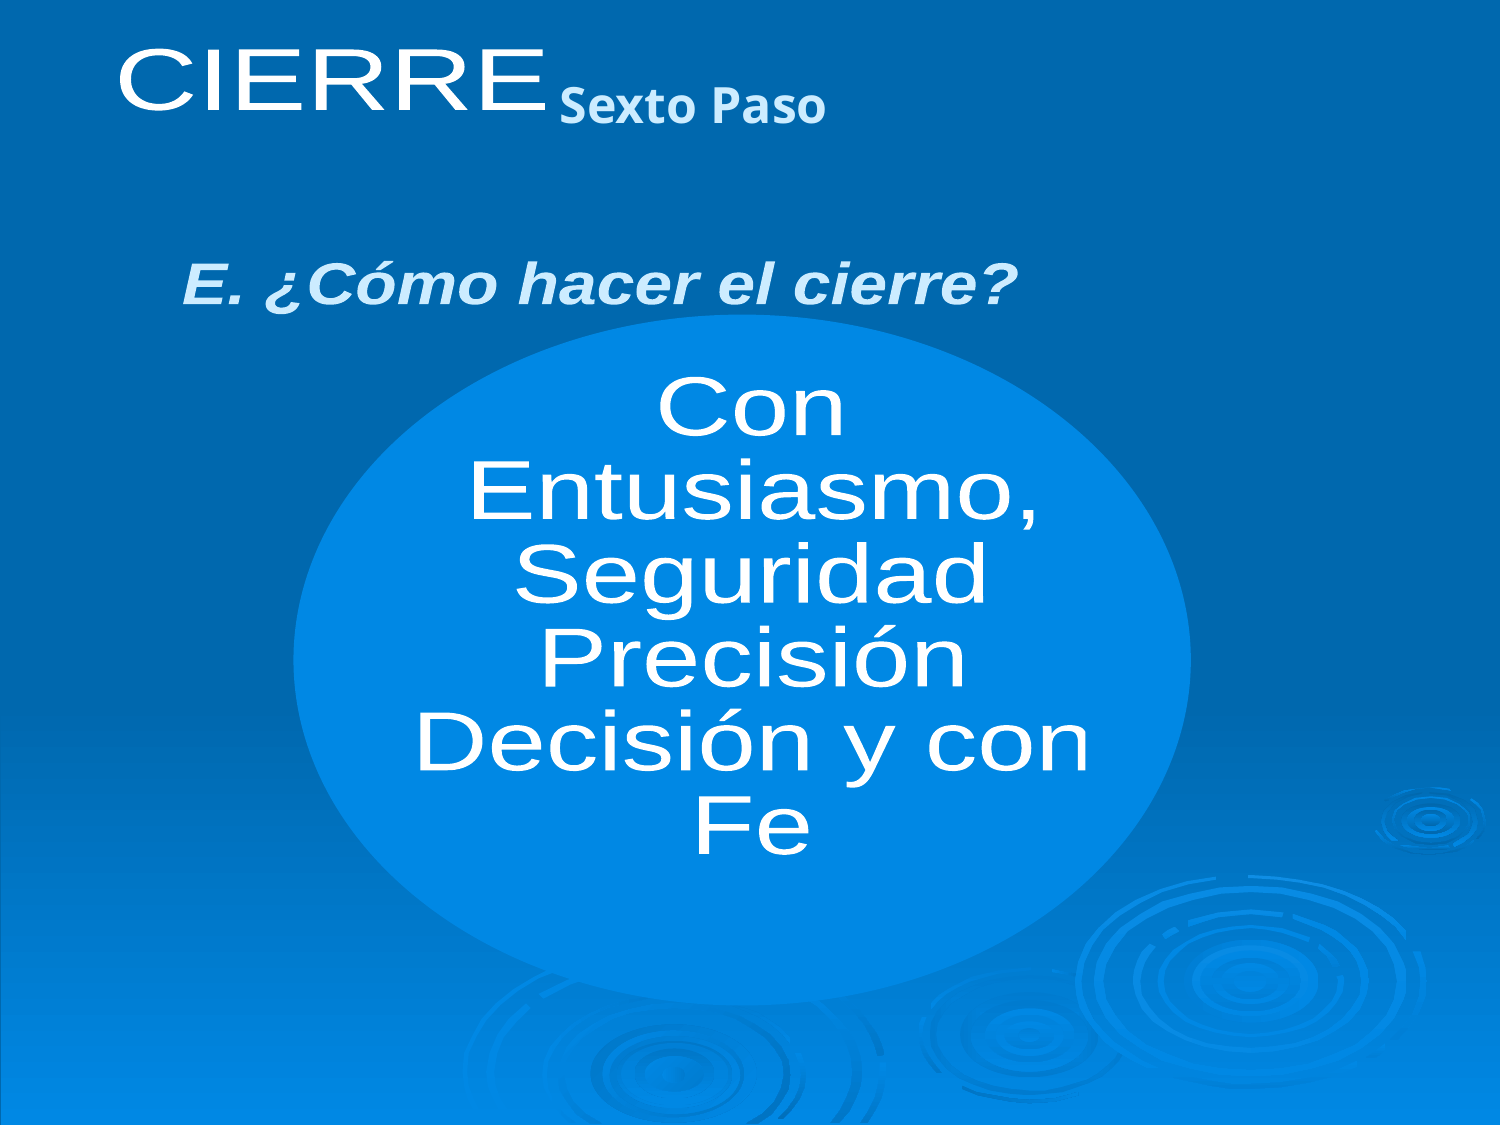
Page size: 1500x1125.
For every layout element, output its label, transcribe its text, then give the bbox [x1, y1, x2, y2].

text_box [293, 314, 1191, 1006]
text_box Sexto Paso [545, 66, 845, 142]
